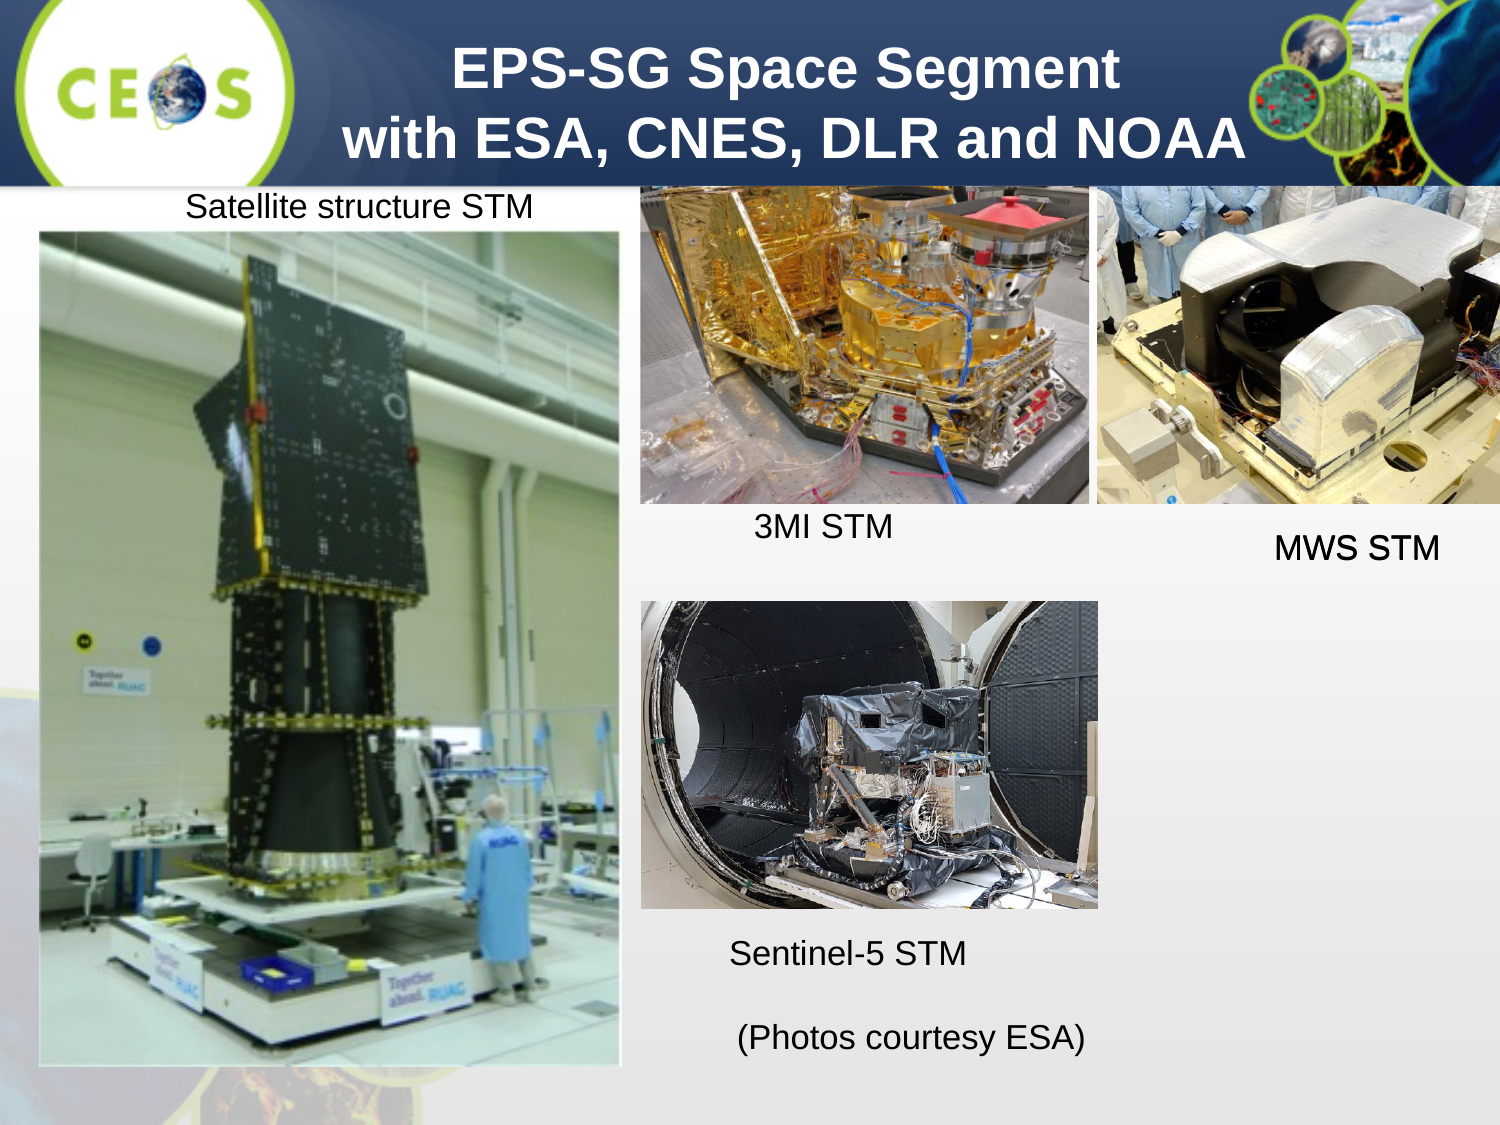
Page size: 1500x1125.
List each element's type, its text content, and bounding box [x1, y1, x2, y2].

text_box Sentinel-5 STM [714, 923, 992, 980]
text_box Satellite structure STM [170, 176, 559, 229]
text_box 3MI STM [738, 504, 918, 553]
text_box (Photos courtesy ESA) [722, 1007, 1111, 1064]
text_box MWS STM [1259, 517, 1466, 575]
picture [0, 0, 1500, 1125]
title EPS-SG Space Segment with ESA, CNES, DLR and NOAA [287, 22, 1275, 152]
